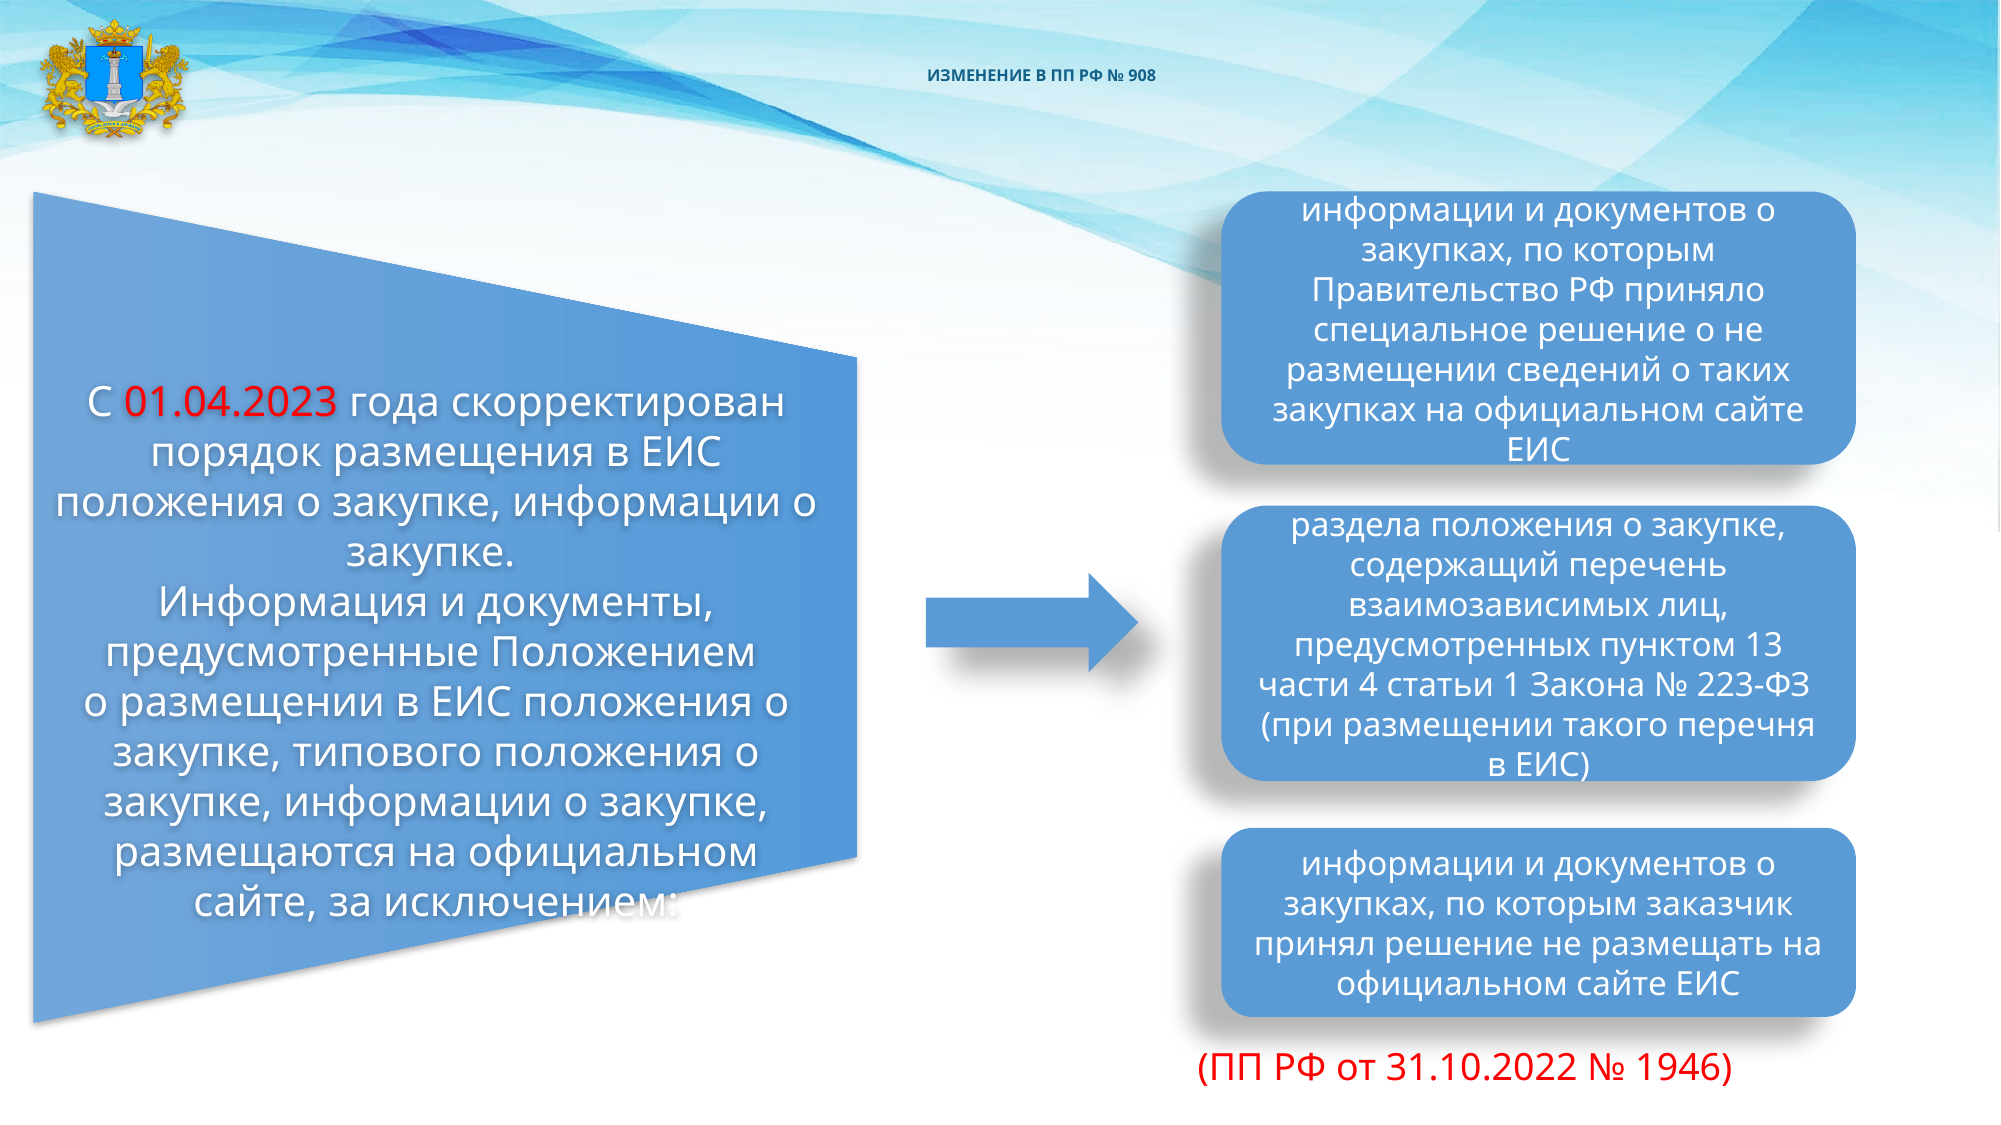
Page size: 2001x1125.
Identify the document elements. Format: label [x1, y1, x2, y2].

picture [0, 0, 2000, 1125]
text_box [24, 191, 857, 1023]
